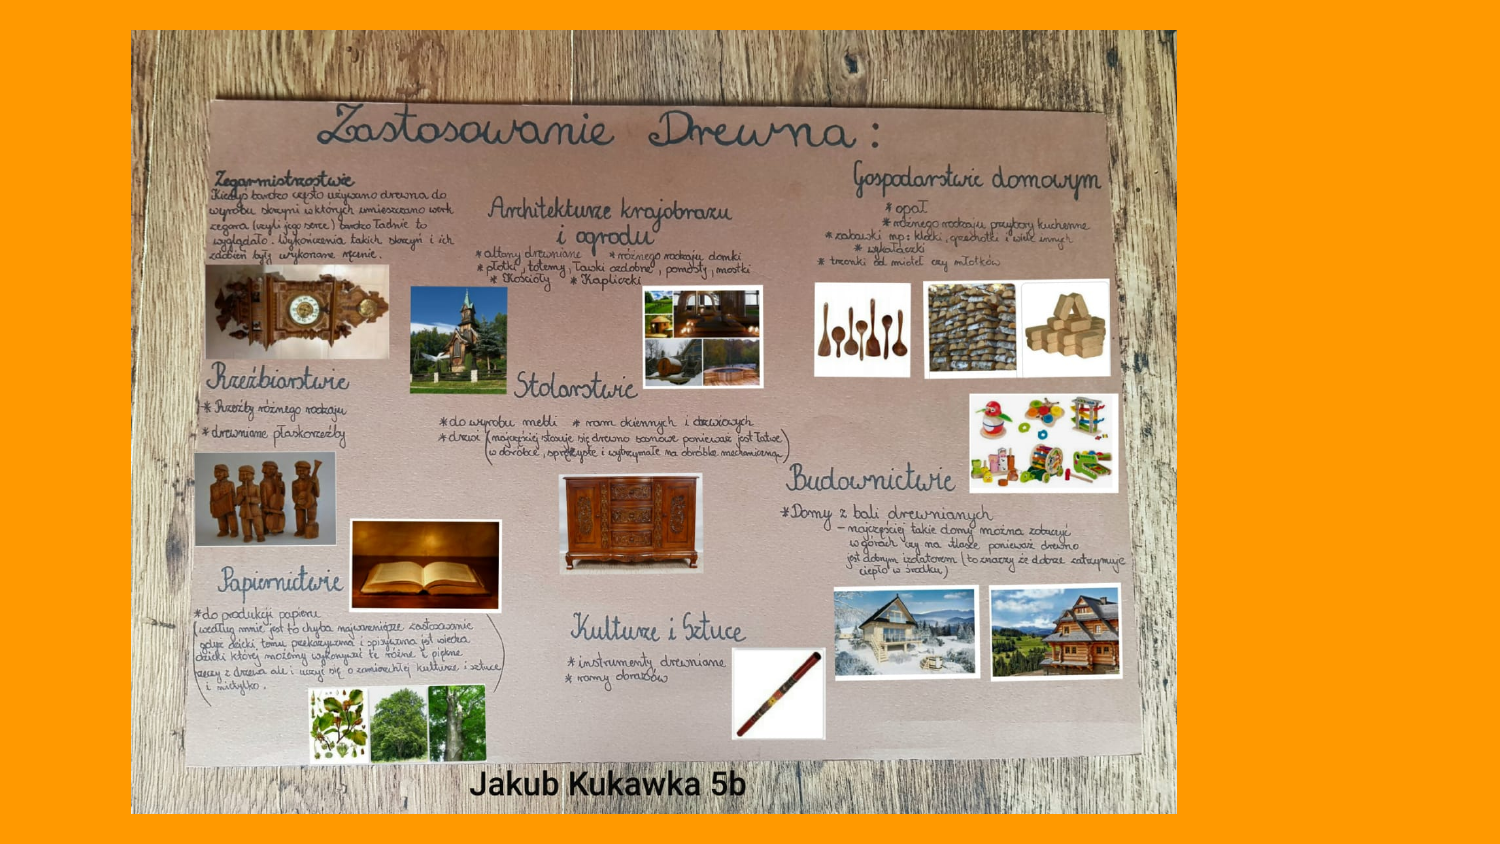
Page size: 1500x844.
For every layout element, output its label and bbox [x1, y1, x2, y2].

picture [131, 29, 1177, 814]
